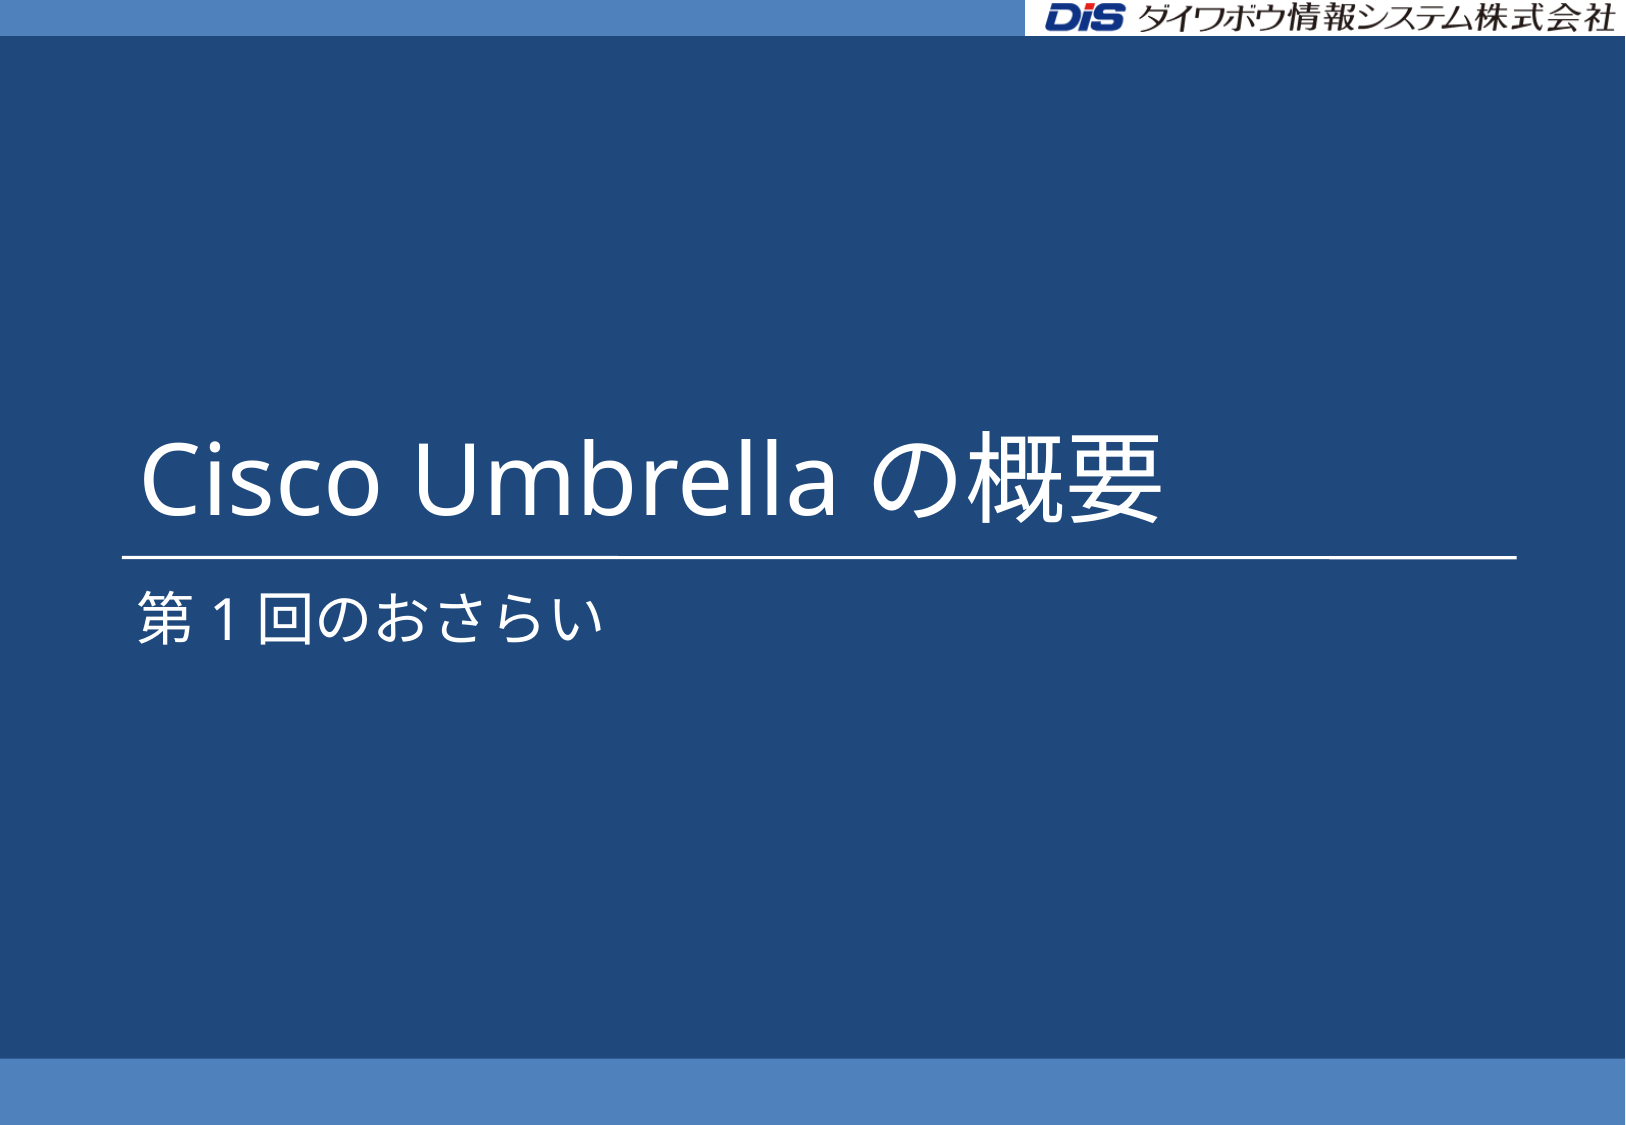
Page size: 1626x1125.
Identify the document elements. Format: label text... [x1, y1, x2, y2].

subtitle 第1回のおさらい [121, 575, 1260, 863]
picture [1045, 2, 1616, 32]
text_box Cisco Umbrellaの概要 [123, 255, 1522, 543]
